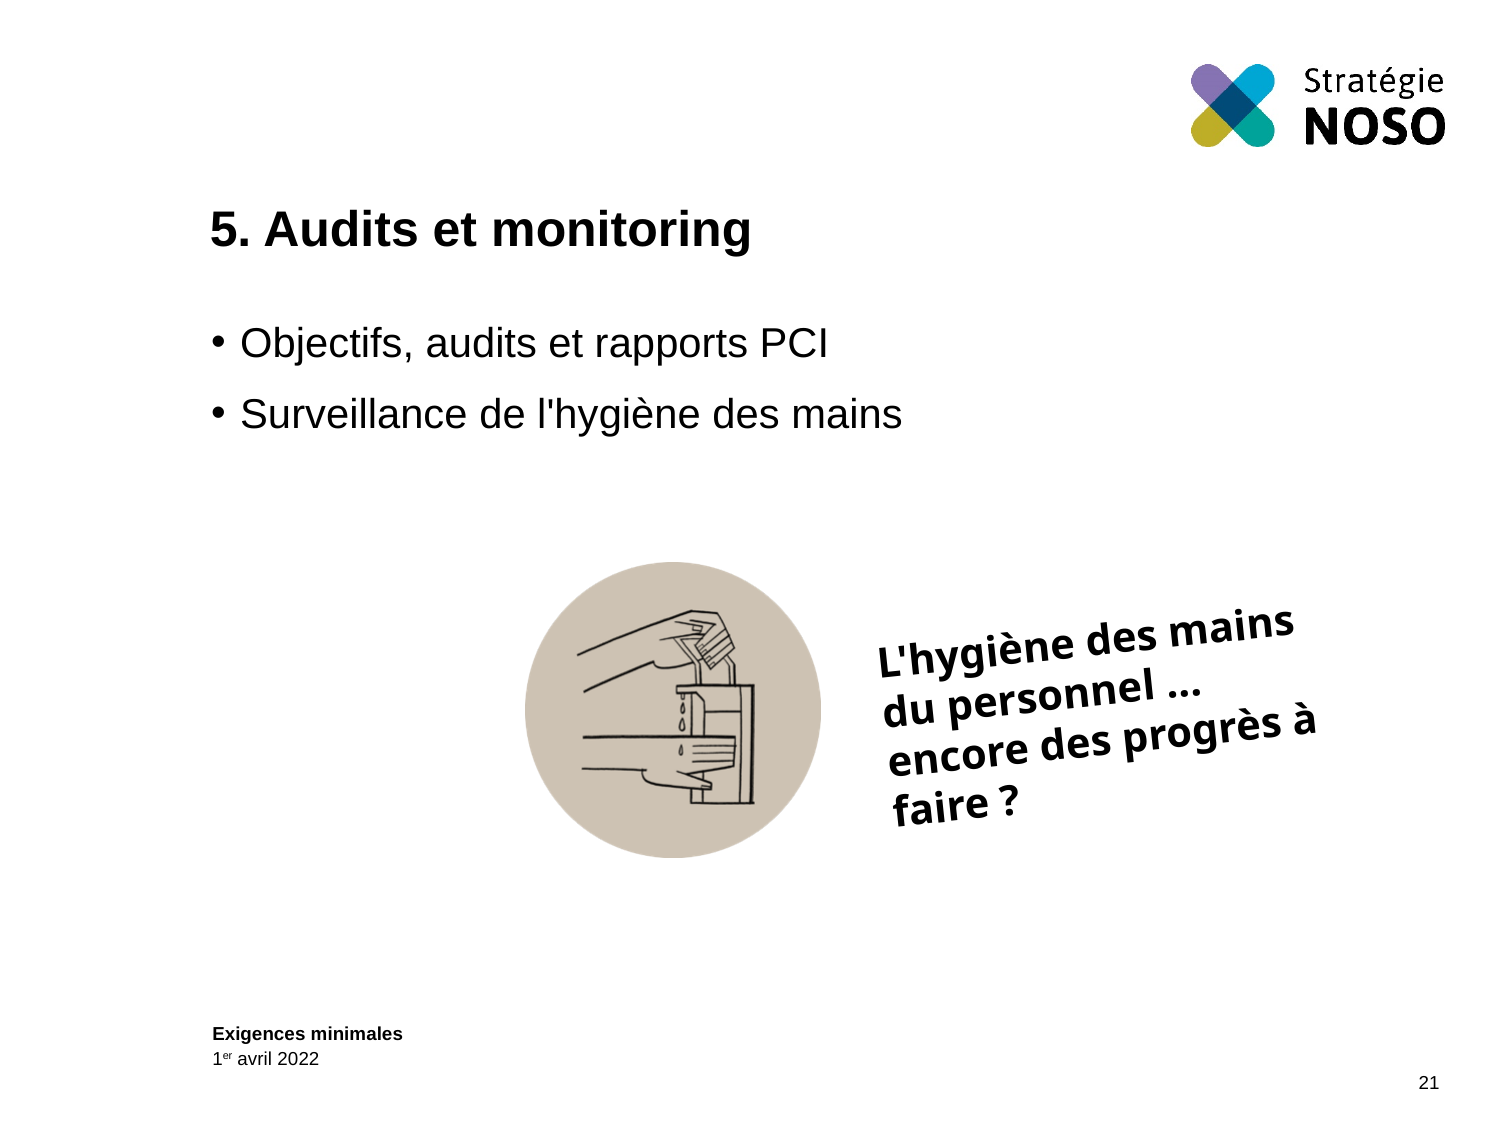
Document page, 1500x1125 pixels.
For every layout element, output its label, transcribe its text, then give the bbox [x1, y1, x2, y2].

text_box L'hygiène des mains du personnel ... encore des progrès à faire ? [858, 581, 1355, 845]
picture [525, 562, 822, 858]
picture [1191, 64, 1445, 147]
title 5. Audits et monitoring [194, 188, 1442, 265]
slide_number 21 [1104, 1060, 1455, 1125]
list Objectifs, audits et rapports PCI Surveillance de l'hygiène des mains [195, 308, 1442, 451]
